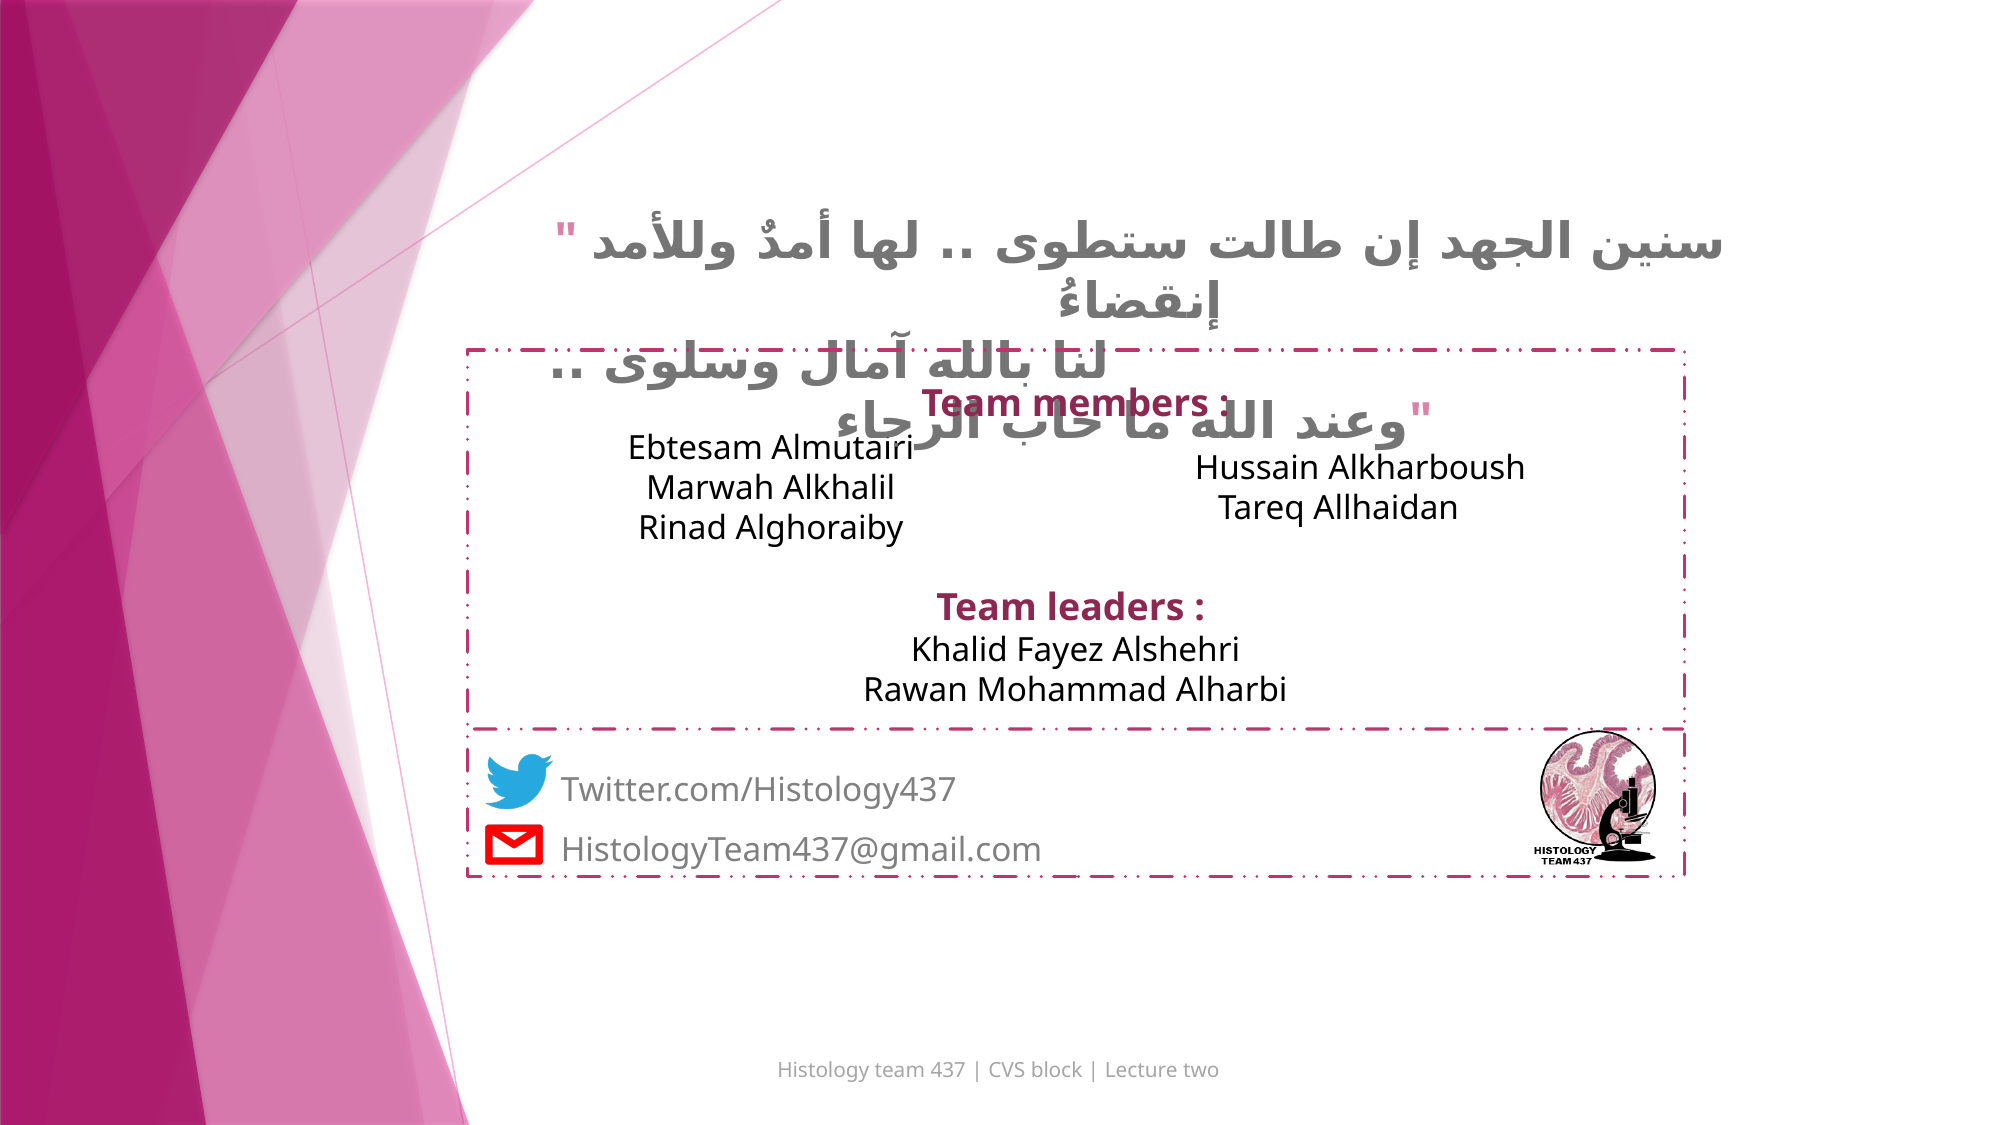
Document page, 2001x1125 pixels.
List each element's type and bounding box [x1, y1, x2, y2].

picture [485, 816, 543, 873]
picture [1524, 730, 1662, 873]
picture [485, 754, 553, 809]
